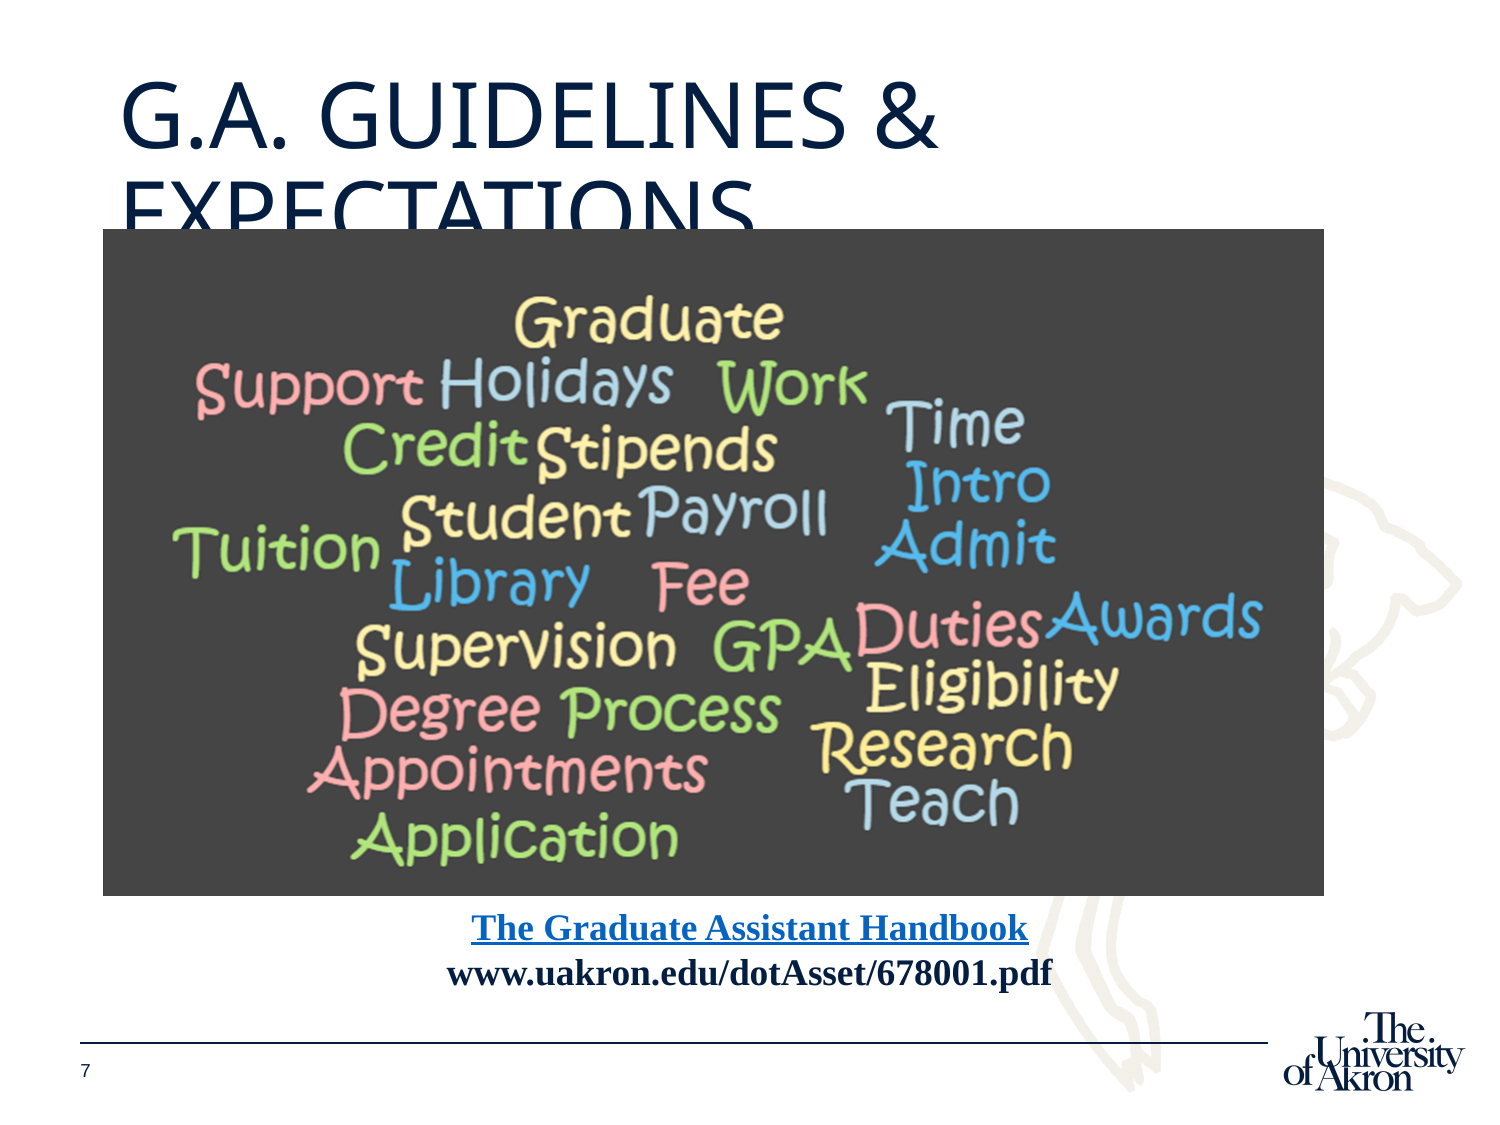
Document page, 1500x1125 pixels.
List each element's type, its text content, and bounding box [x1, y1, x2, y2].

picture [980, 473, 1466, 1093]
text_box The Graduate Assistant Handbook www.uakron.edu/dotAsset/678001.pdf [431, 896, 1068, 1001]
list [103, 229, 1324, 896]
title G.A. Guidelines & Expectations [103, 59, 1397, 278]
